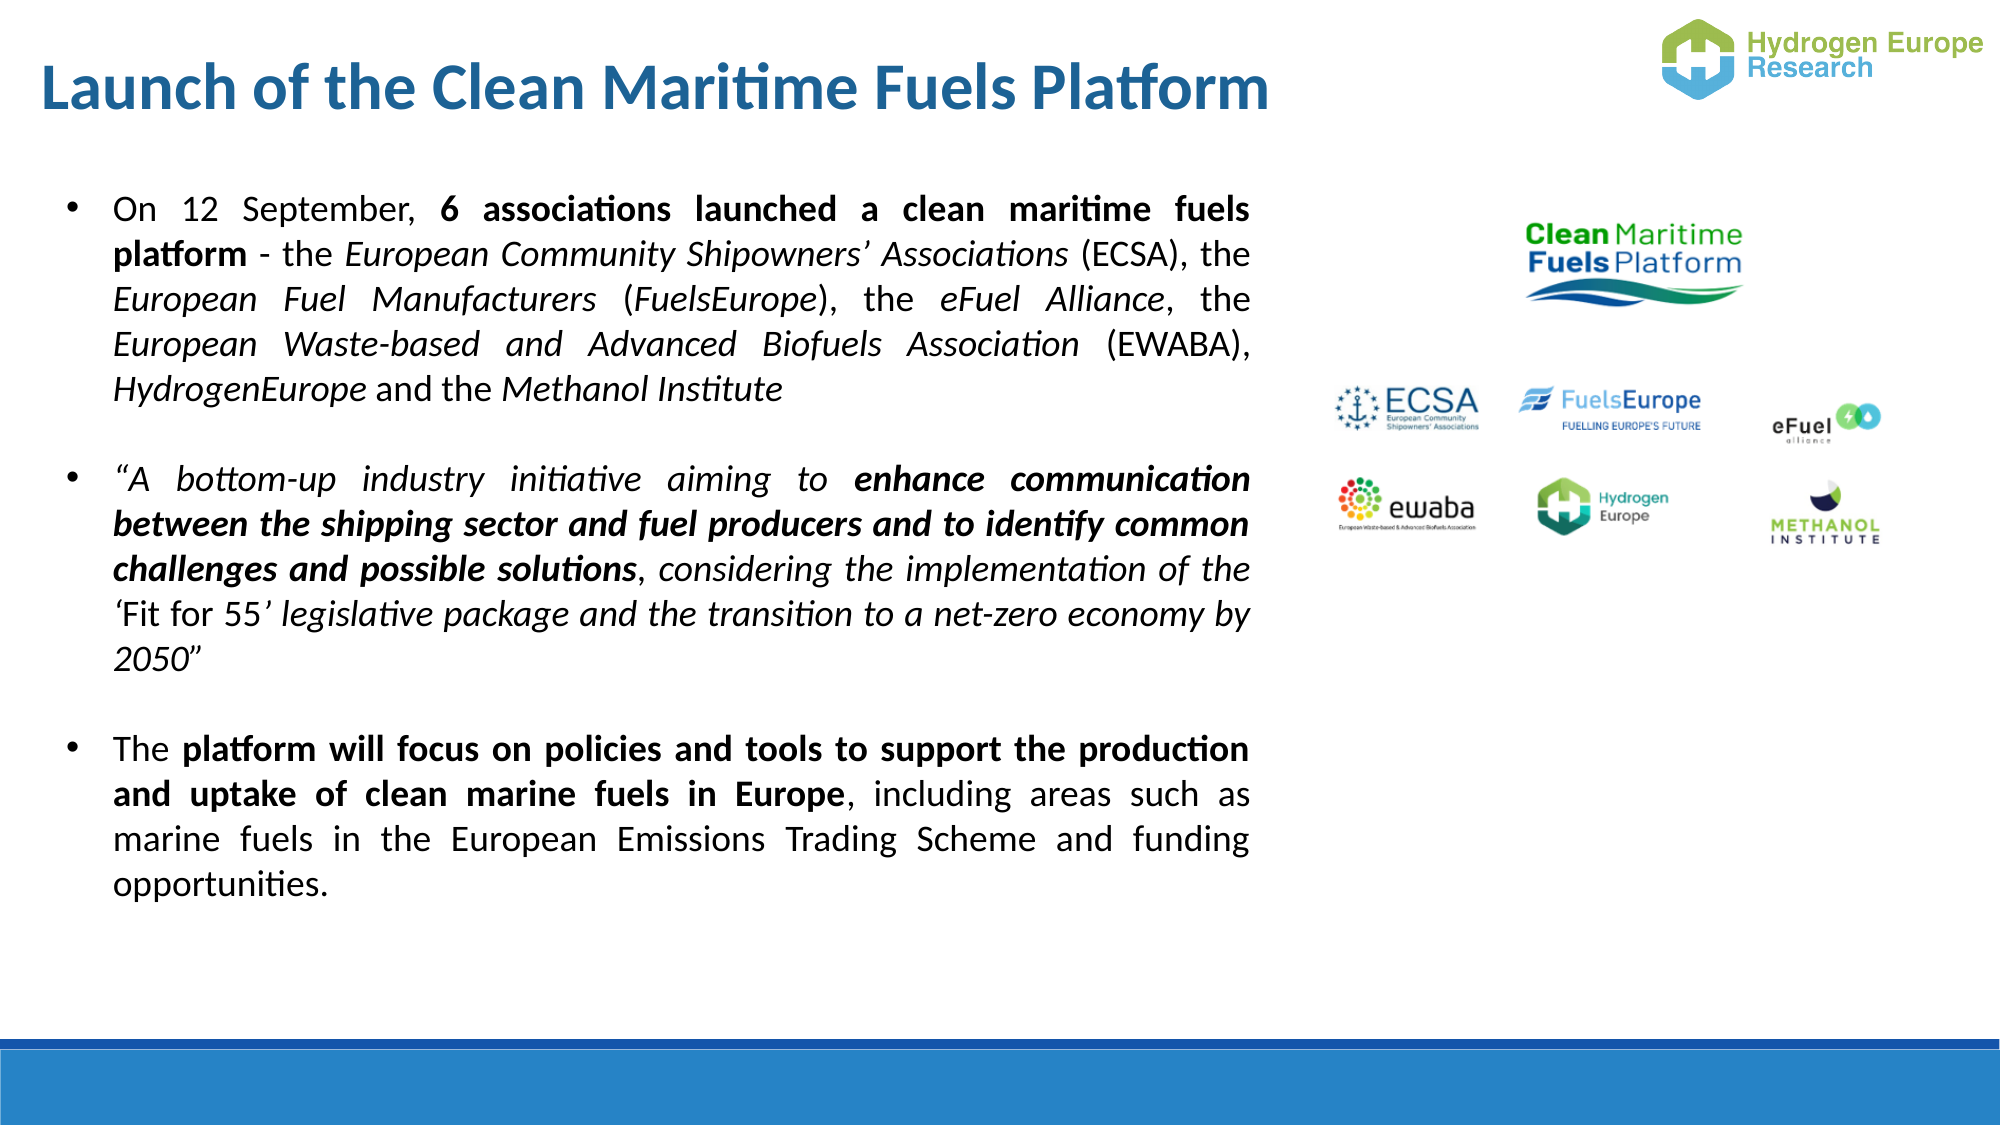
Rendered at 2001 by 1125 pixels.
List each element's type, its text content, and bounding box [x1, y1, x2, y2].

text_box Launch of the Clean Maritime Fuels Platform [26, 35, 1610, 130]
picture [1320, 206, 1898, 563]
picture [1662, 19, 1983, 100]
text_box On 12 September, 6 associations launched a clean maritime fuels platform - the European Community Shipowners’ Associations (ECSA), the European Fuel Manufacturers (FuelsEurope), the eFuel Alliance, the European Waste-based and Advanced Biofuels Association (EWABA), HydrogenEurope and the Methanol Institute “A bottom-up industry initiative aiming to enhance communication between the shipping sector and fuel producers and to identify common challenges and possible solutions, considering the implementation of the ‘Fit for 55’ legislative package and the transition to a net-zero economy by 2050” The platform will focus on policies and tools to support the production and uptake of clean marine fuels in Europe, including areas such as marine fuels in the European Emissions Trading Scheme and funding opportunities. [51, 176, 1266, 911]
